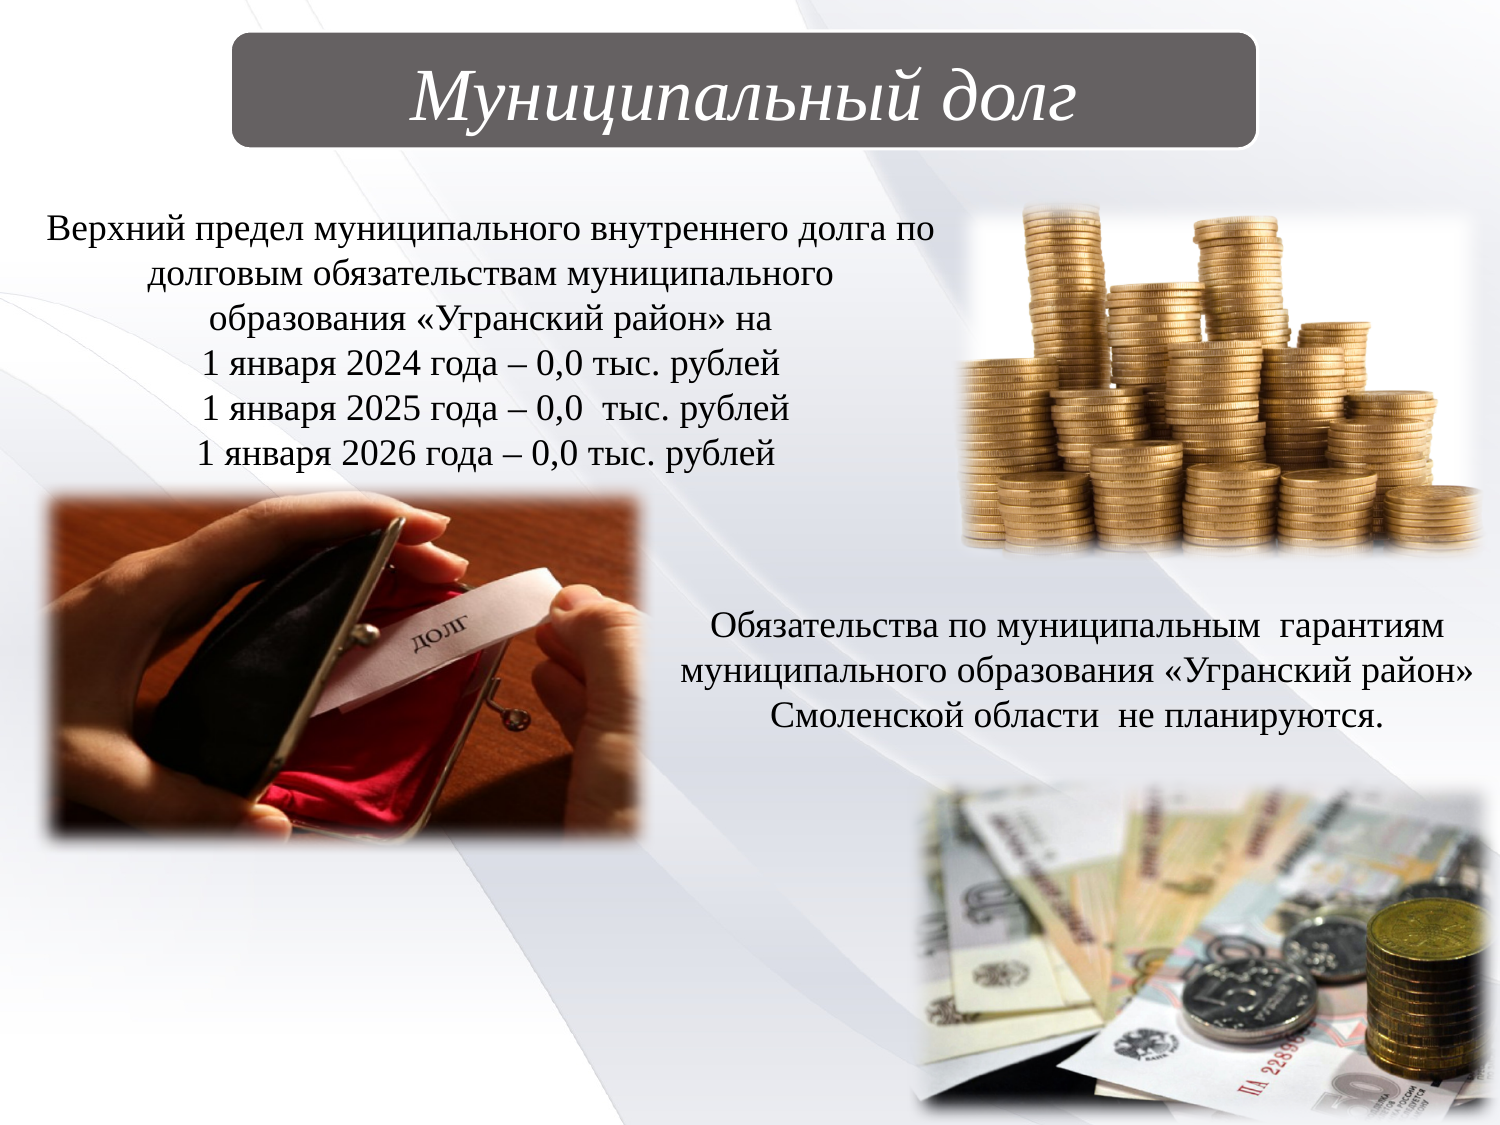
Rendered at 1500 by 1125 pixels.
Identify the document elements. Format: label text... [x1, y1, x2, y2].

text_box Обязательства по муниципальным гарантиям муниципального образования «Угранский район» Смоленской области не планируются. [662, 542, 1500, 793]
text_box Верхний предел муниципального внутреннего долга по долговым обязательствам муниципального образования «Угранский район» на 1 января 2024 года – 0,0 тыс. рублей 1 января 2025 года – 0,0 тыс. рублей 1 января 2026 года – 0,0 тыс. рублей [30, 195, 952, 481]
text_box Муниципальный долг [228, 29, 1260, 151]
picture [0, 0, 1500, 1125]
